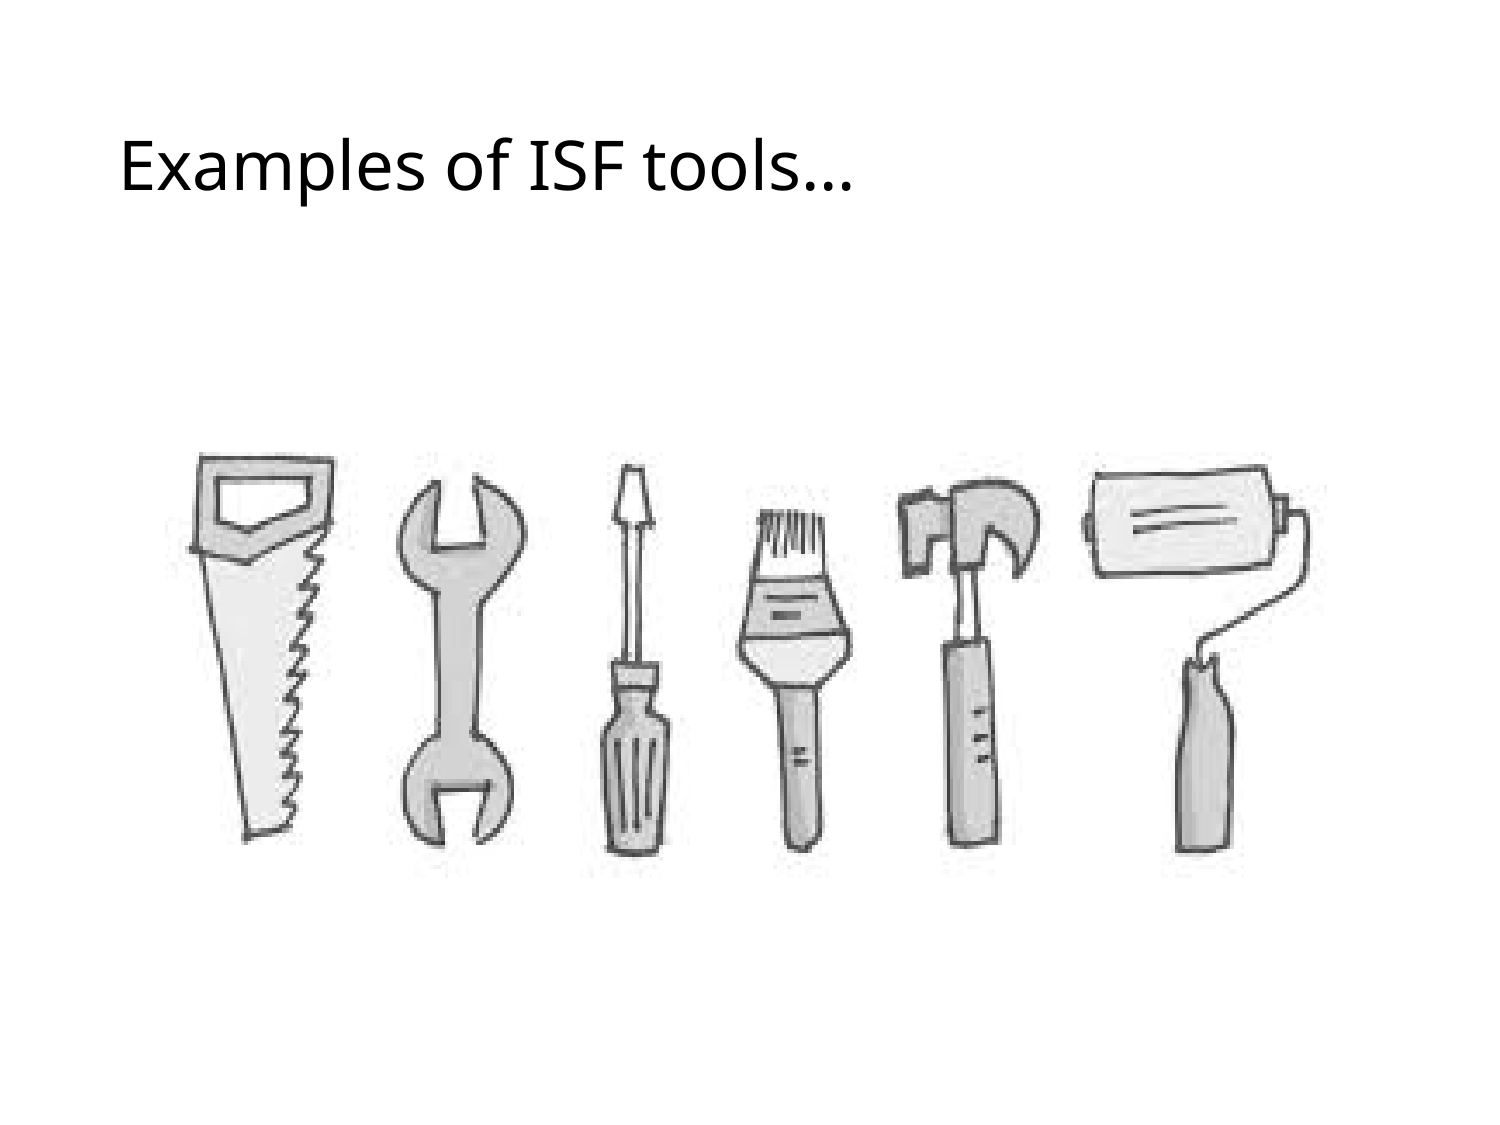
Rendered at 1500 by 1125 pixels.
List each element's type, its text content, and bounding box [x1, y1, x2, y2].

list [165, 354, 1337, 960]
title Examples of ISF tools… [103, 59, 1397, 278]
